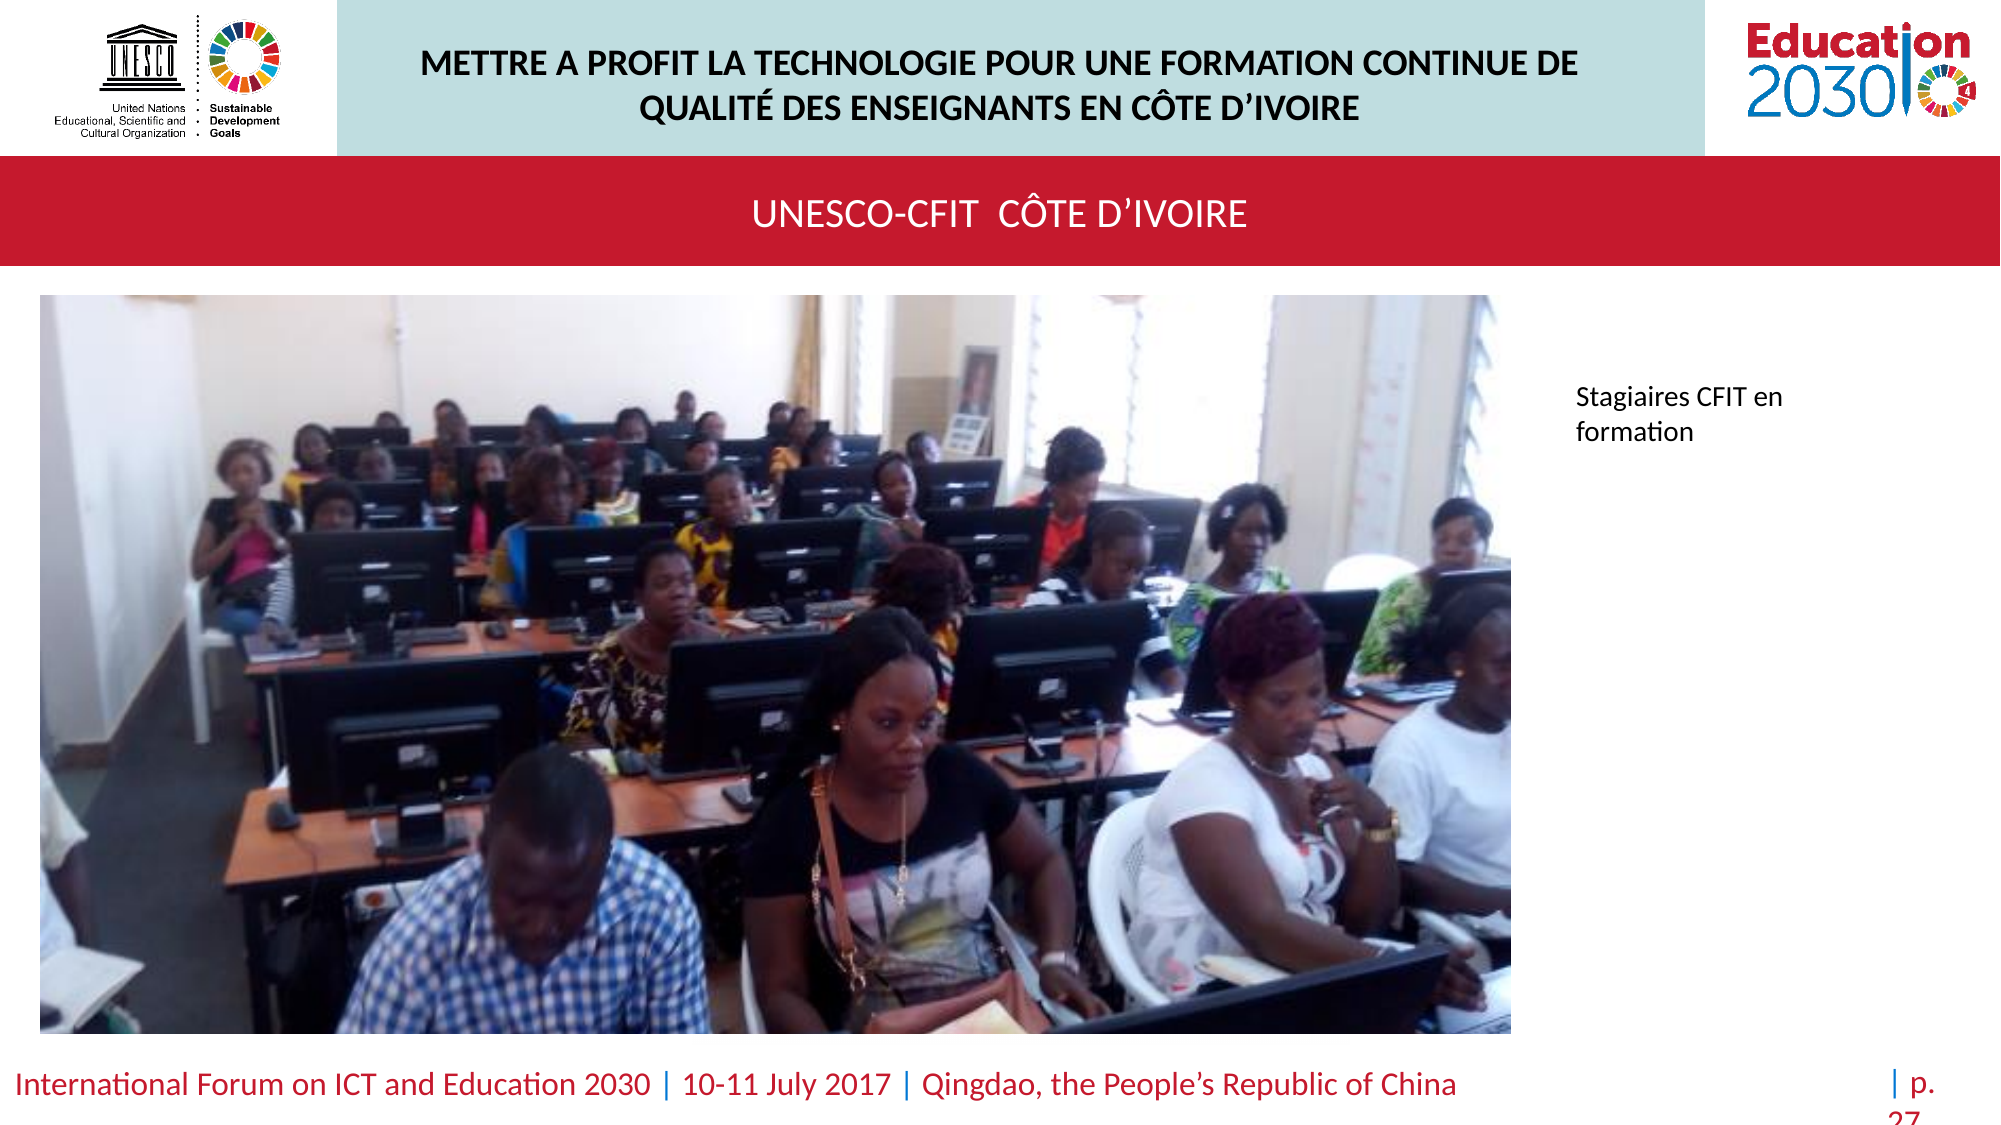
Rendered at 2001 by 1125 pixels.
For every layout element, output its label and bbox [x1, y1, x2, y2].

list [40, 295, 1511, 1034]
text_box [0, 0, 2000, 1111]
